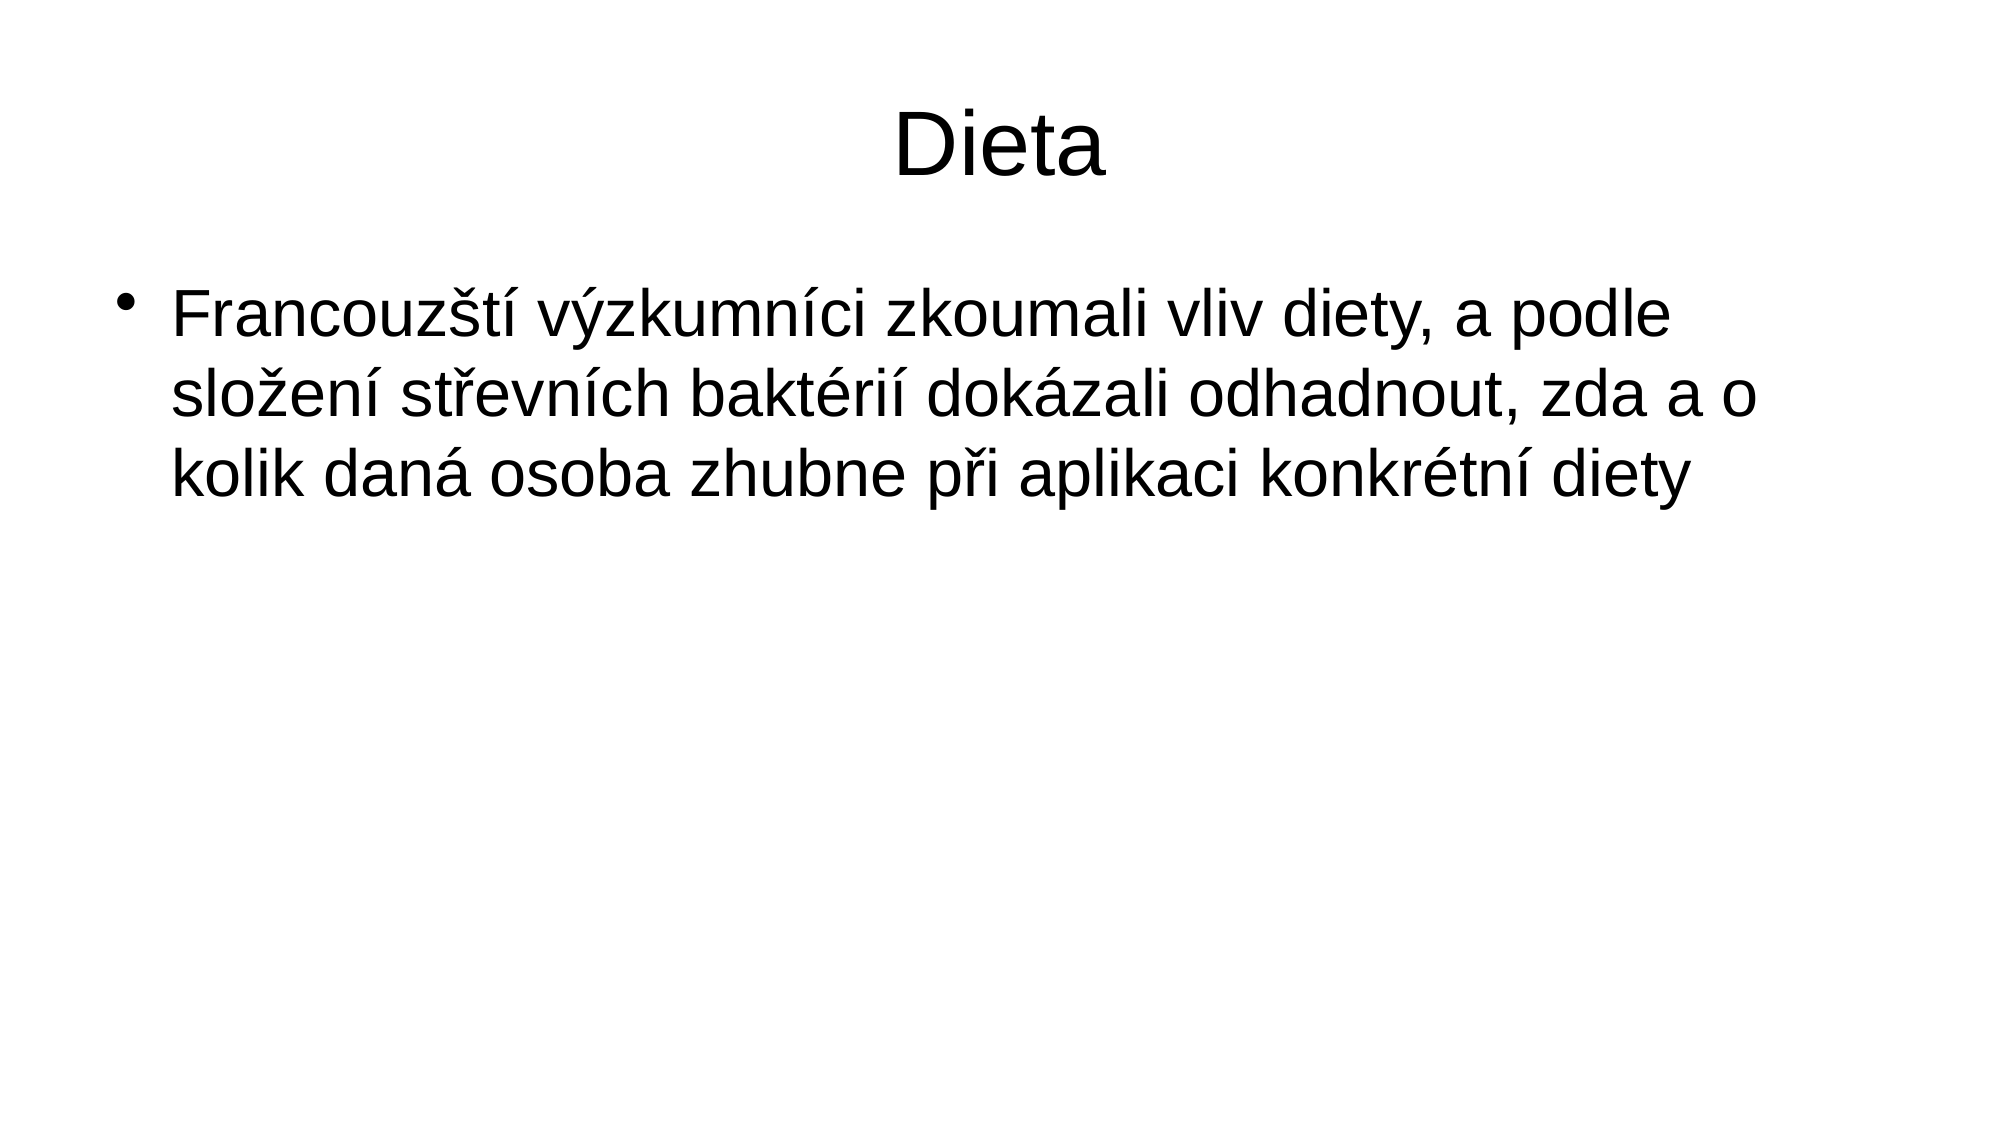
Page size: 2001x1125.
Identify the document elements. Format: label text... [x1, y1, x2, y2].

list Francouzští výzkumníci zkoumali vliv diety, a podle složení střevních baktérií dokázali odhadnout, zda a o kolik daná osoba zhubne při aplikaci konkrétní diety [99, 262, 1900, 1005]
title Dieta [99, 45, 1900, 233]
